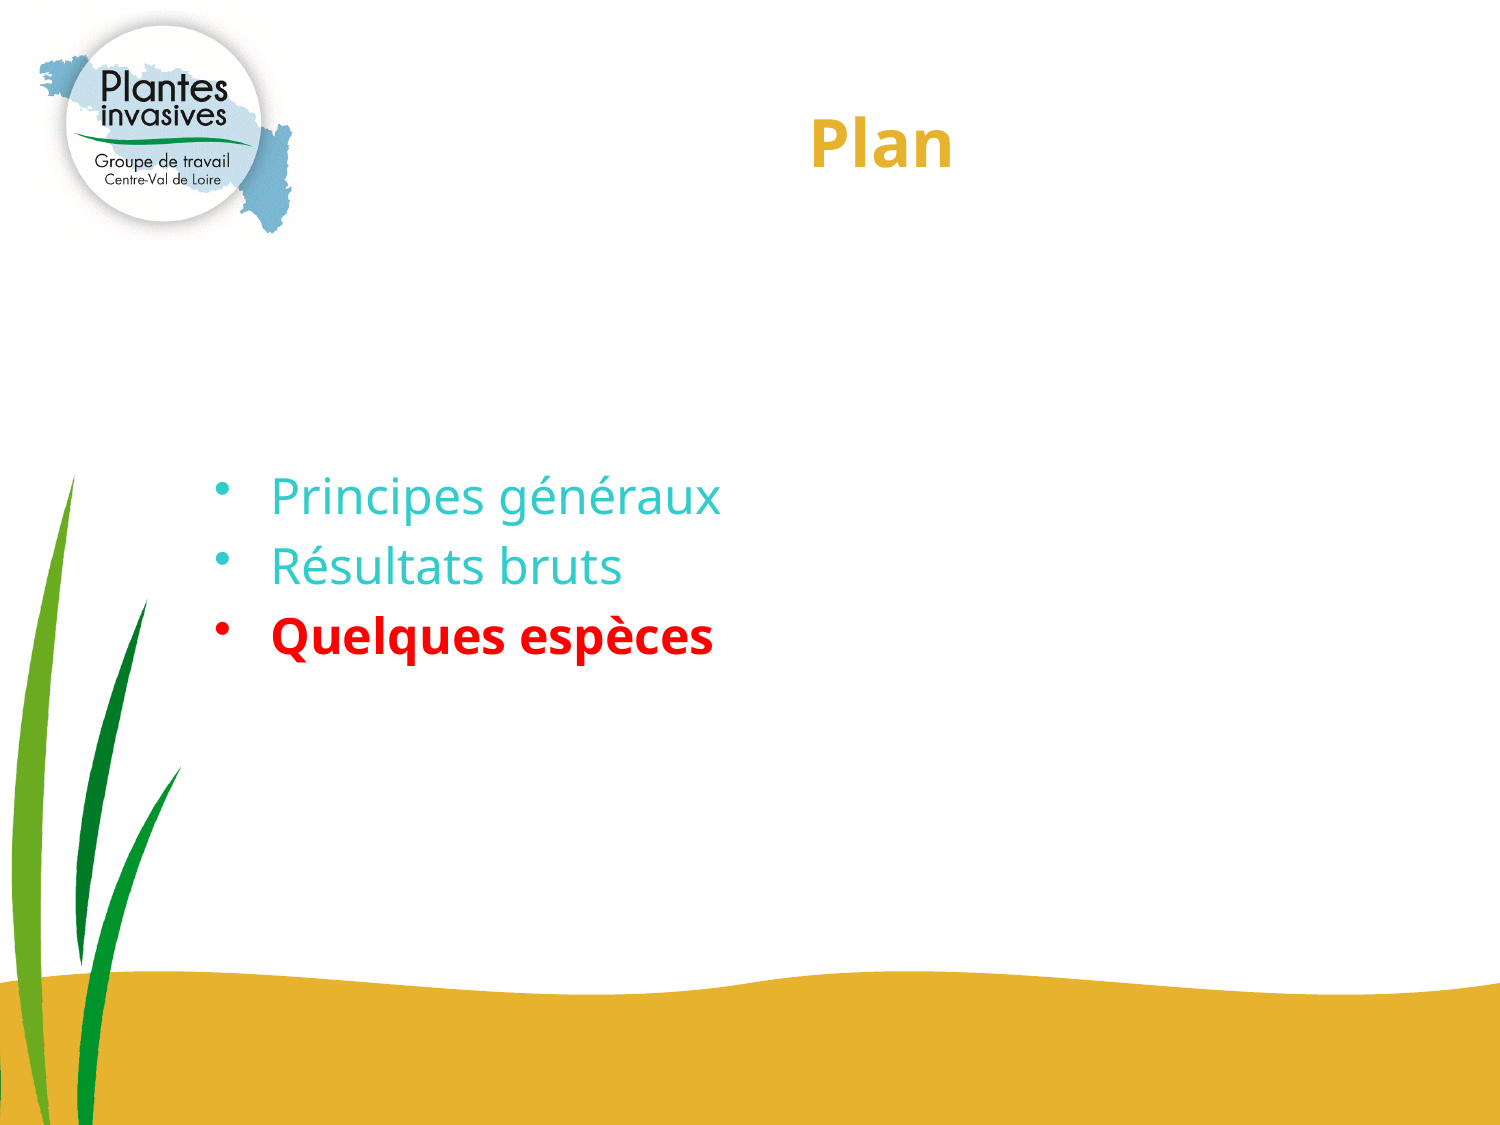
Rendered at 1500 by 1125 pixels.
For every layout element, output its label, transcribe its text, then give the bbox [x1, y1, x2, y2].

picture [0, 471, 181, 1125]
title Plan [326, 47, 1438, 236]
picture [31, 0, 302, 248]
list Principes généraux Résultats bruts Quelques espèces [198, 456, 926, 706]
